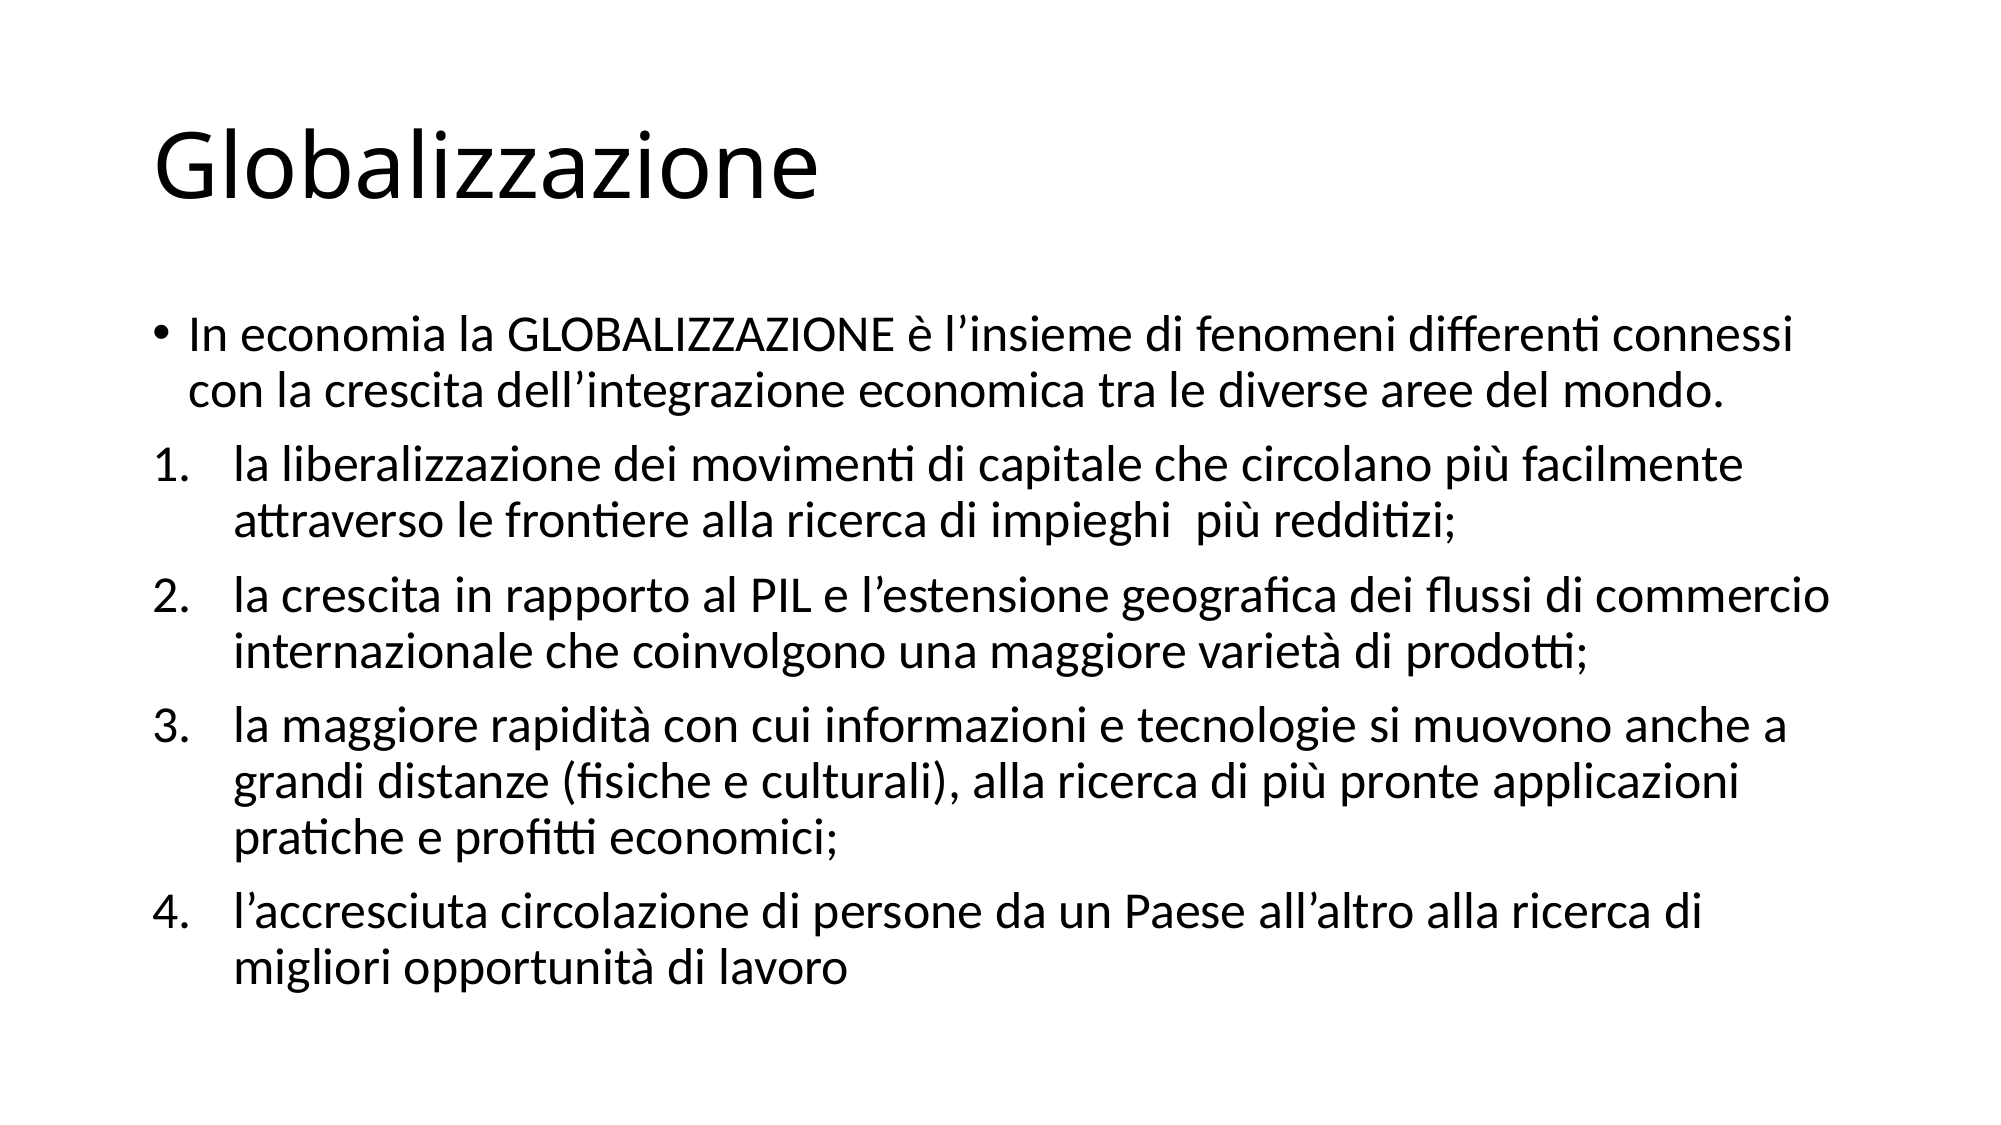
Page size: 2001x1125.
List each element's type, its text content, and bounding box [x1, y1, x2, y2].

list In economia la GLOBALIZZAZIONE è l’insieme di fenomeni differenti connessi con la crescita dell’integrazione economica tra le diverse aree del mondo. la liberalizzazione dei movimenti di capitale che circolano più facilmente attraverso le frontiere alla ricerca di impieghi più redditizi; la crescita in rapporto al PIL e l’estensione geografica dei flussi di commercio internazionale che coinvolgono una maggiore varietà di prodotti; la maggiore rapidità con cui informazioni e tecnologie si muovono anche a grandi distanze (fisiche e culturali), alla ricerca di più pronte applicazioni pratiche e profitti economici; l’accresciuta circolazione di persone da un Paese all’altro alla ricerca di migliori opportunità di lavoro [137, 299, 1863, 1014]
title Globalizzazione [137, 59, 1863, 278]
